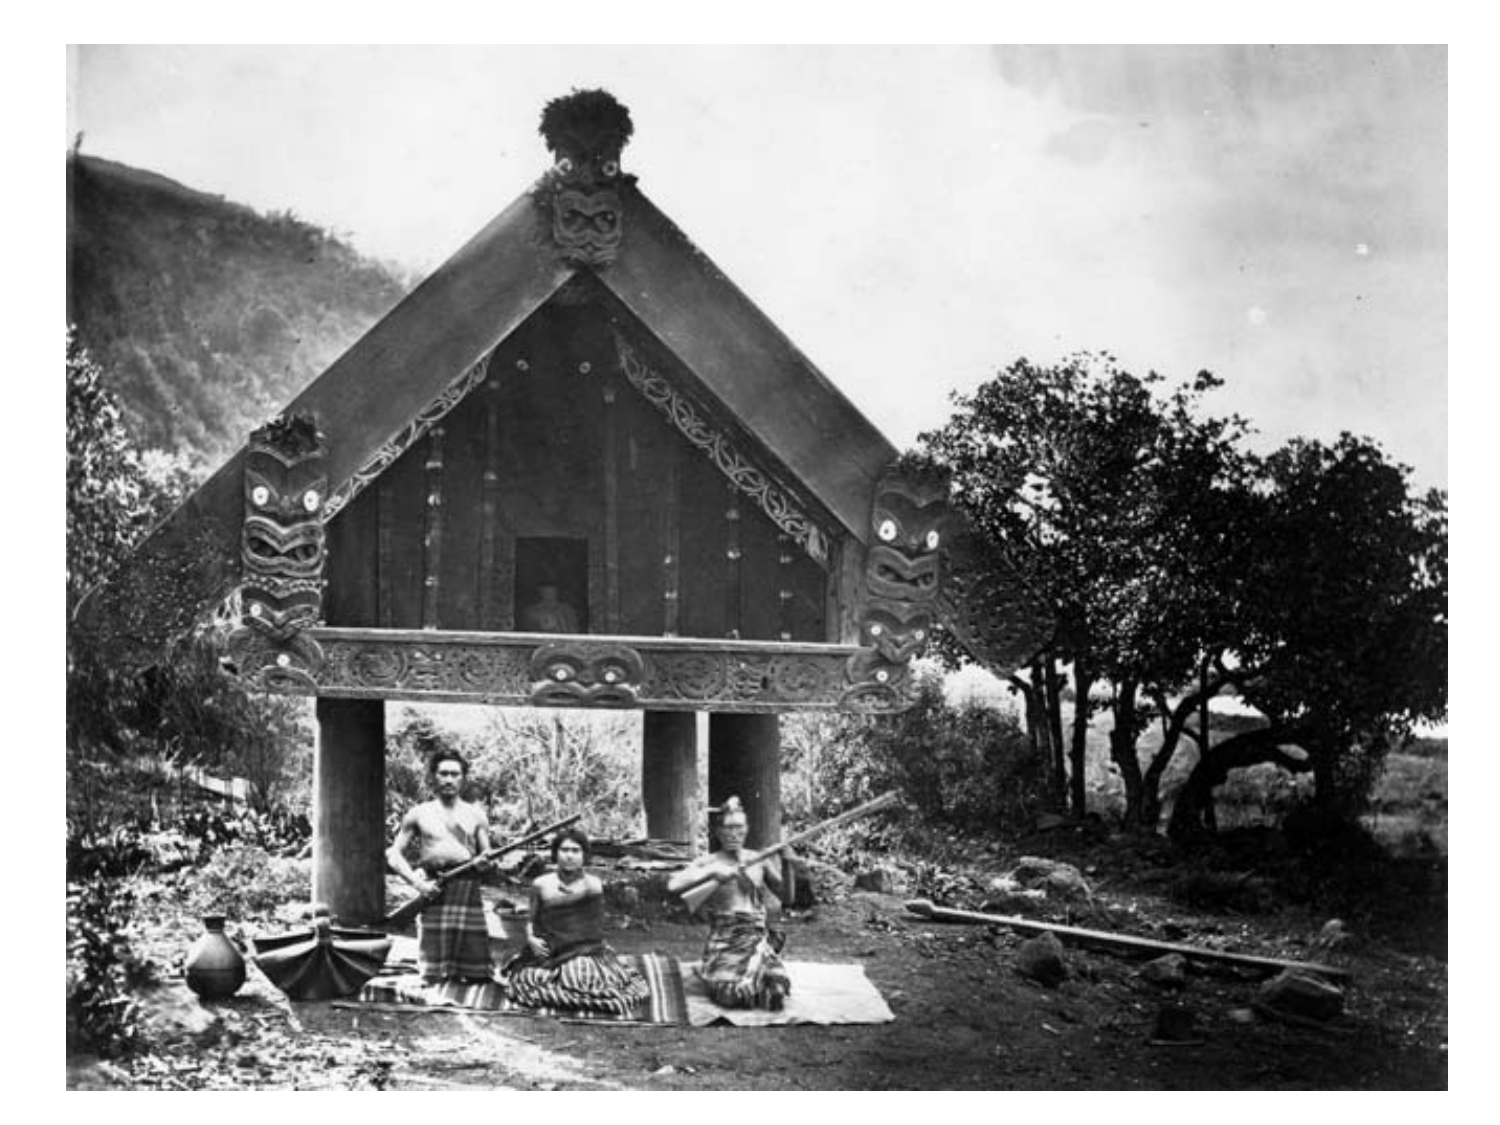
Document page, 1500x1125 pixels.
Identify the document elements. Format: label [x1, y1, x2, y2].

picture [66, 44, 1448, 1091]
